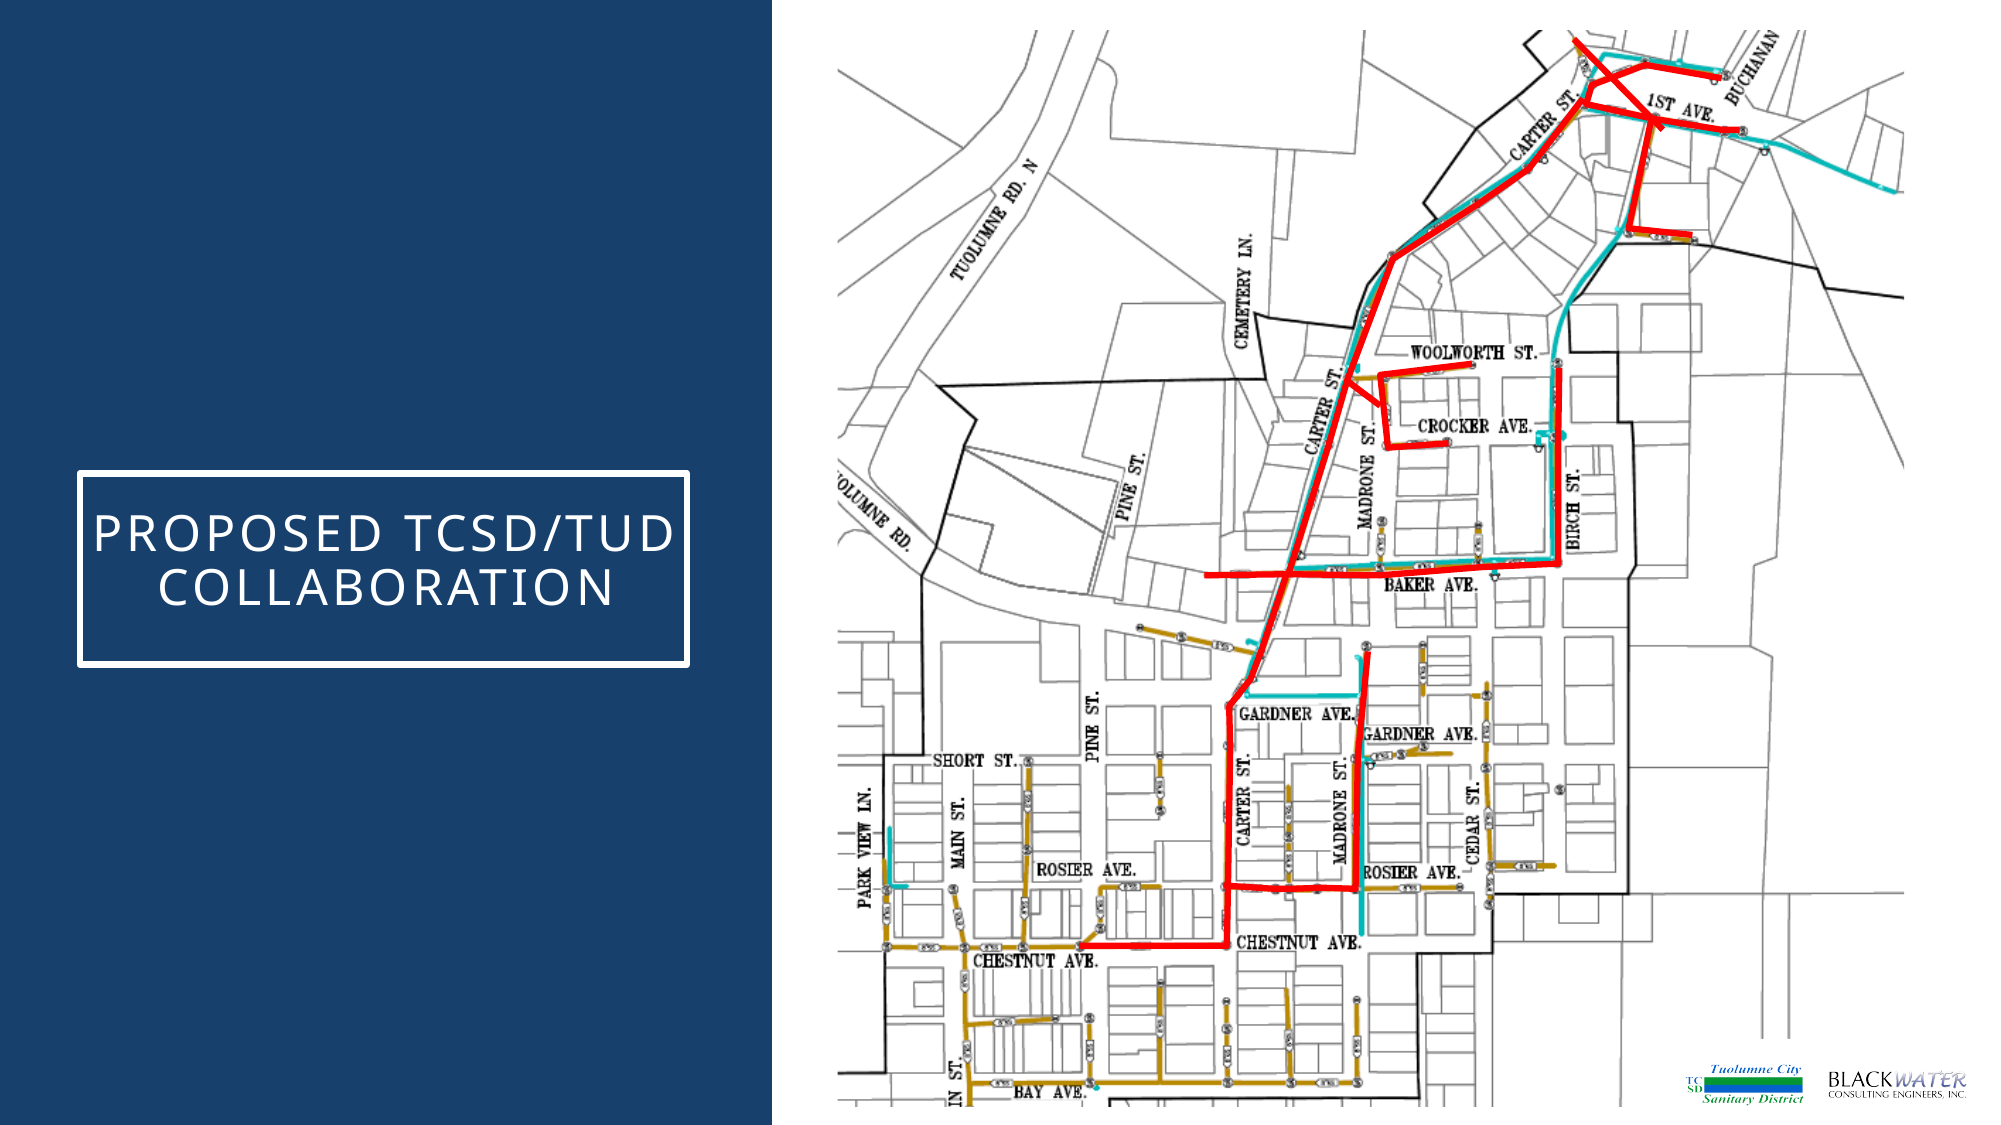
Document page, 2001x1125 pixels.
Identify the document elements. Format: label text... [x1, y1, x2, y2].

picture [837, 30, 1967, 1108]
text_box [79, 472, 688, 666]
title PROPOSED TCSD/TUD COLLABORATION [0, 0, 775, 1125]
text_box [1573, 39, 1592, 86]
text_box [1346, 374, 1381, 381]
text_box [1667, 1038, 1983, 1125]
